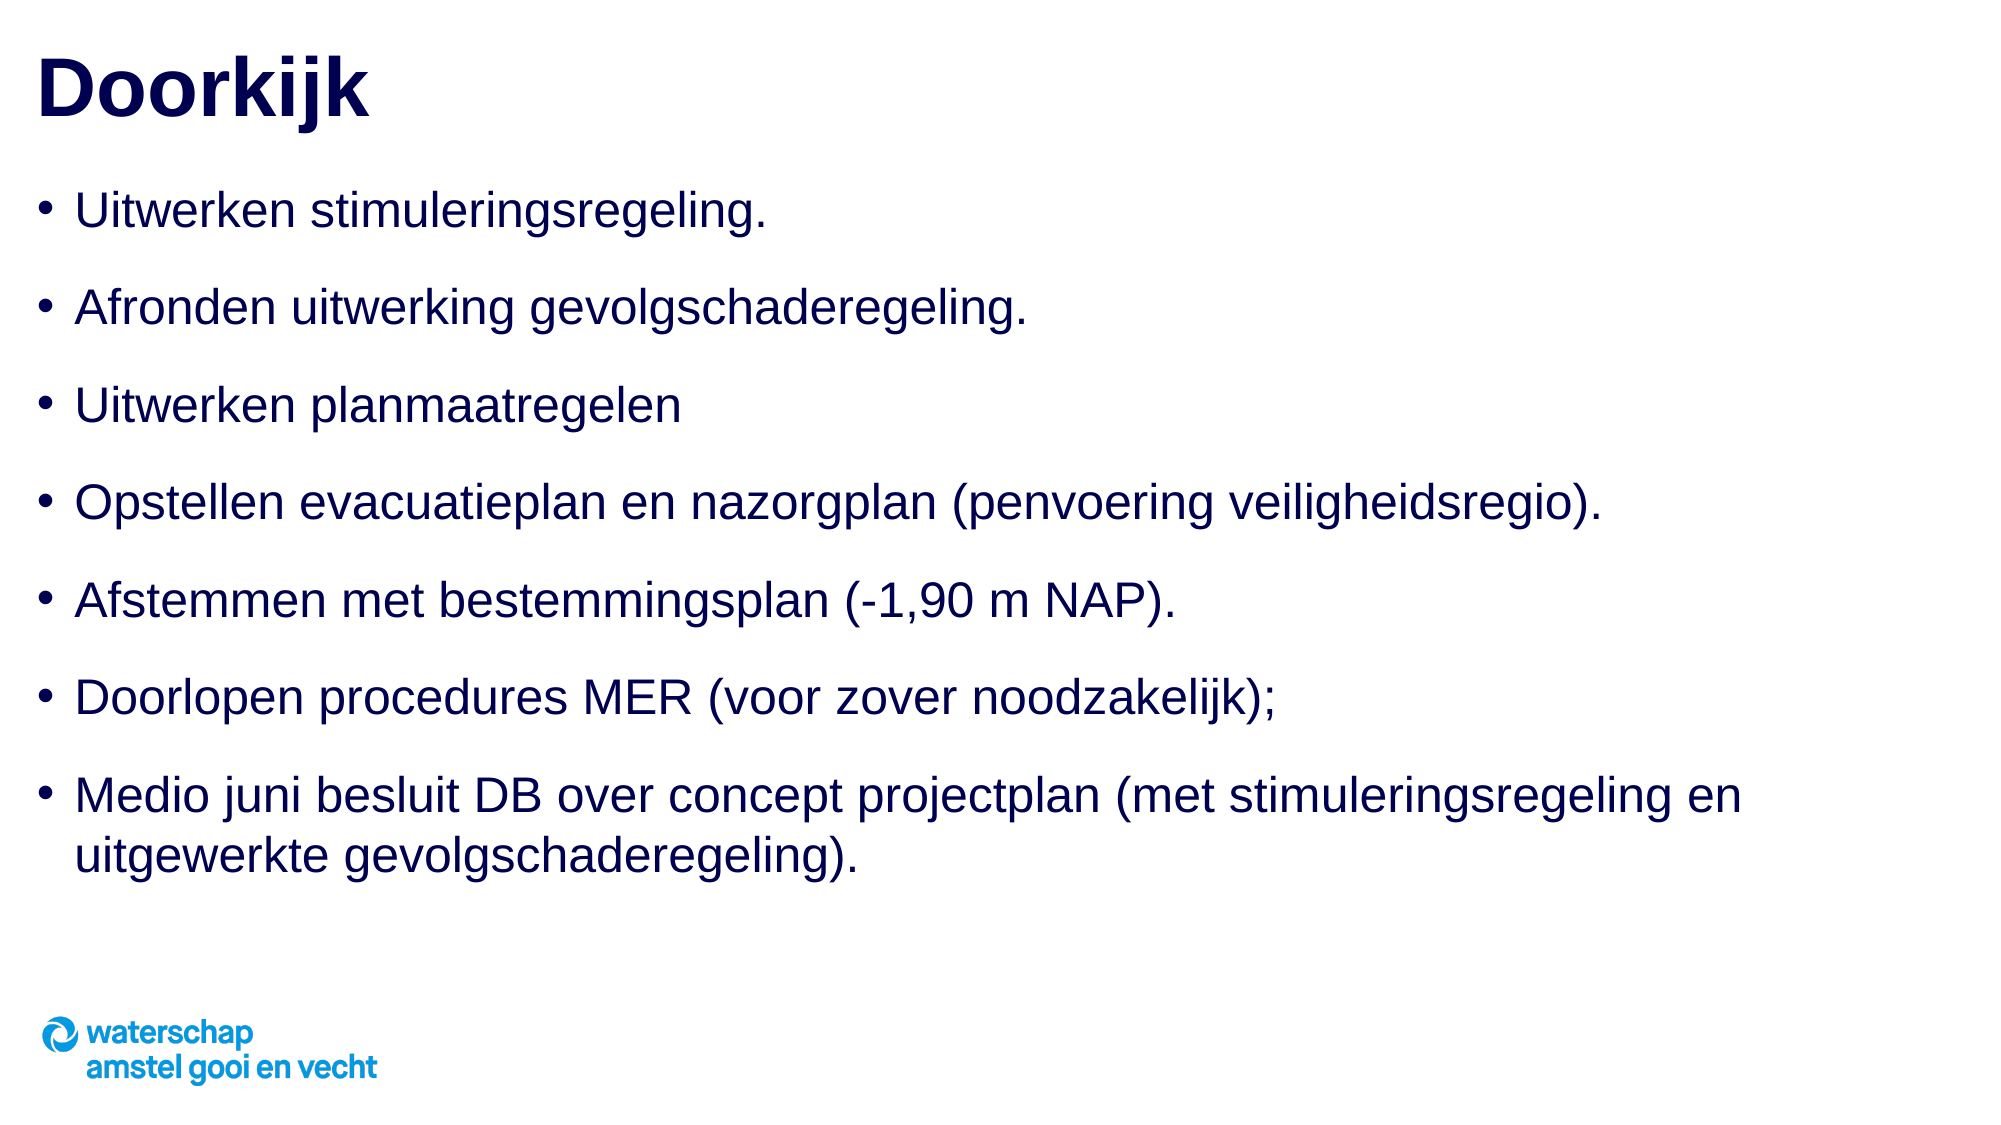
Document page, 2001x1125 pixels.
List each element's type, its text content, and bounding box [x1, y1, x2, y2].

picture [29, 1003, 390, 1104]
title Doorkijk [36, 37, 1957, 153]
list Uitwerken stimuleringsregeling. Afronden uitwerking gevolgschaderegeling. Uitwerken planmaatregelen Opstellen evacuatieplan en nazorgplan (penvoering veiligheidsregio). Afstemmen met bestemmingsplan (-1,90 m NAP). Doorlopen procedures MER (voor zover noodzakelijk); Medio juni besluit DB over concept projectplan (met stimuleringsregeling en uitgewerkte gevolgschaderegeling). [36, 170, 1957, 969]
